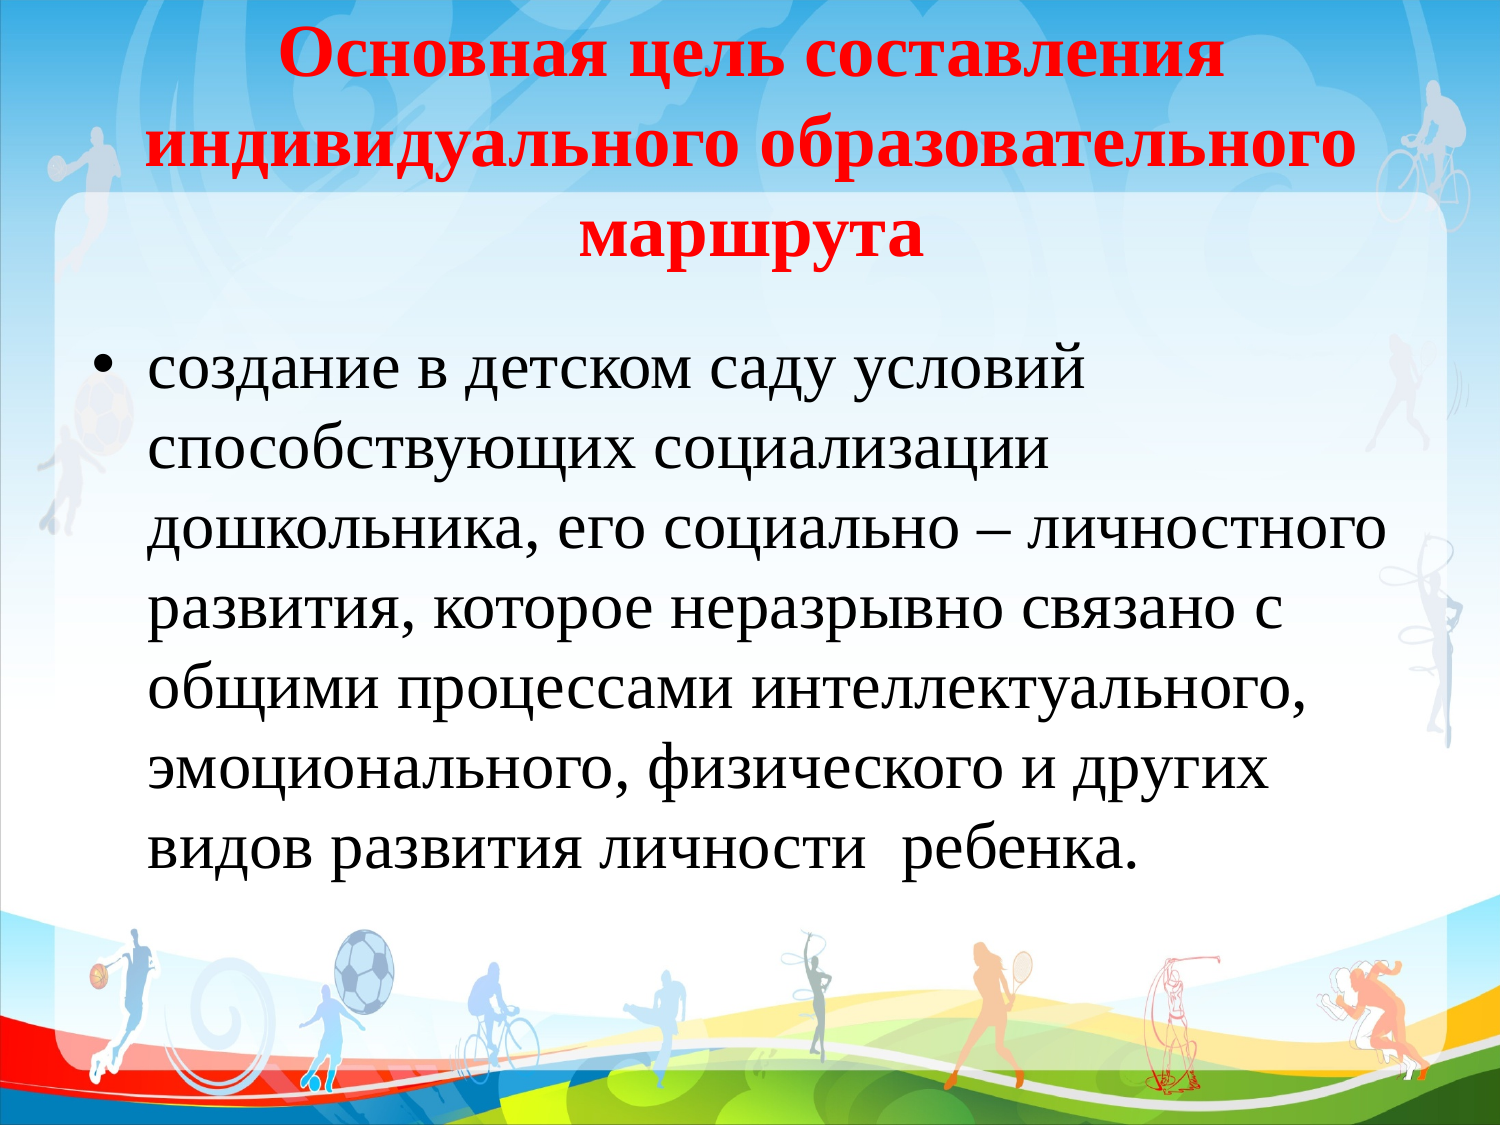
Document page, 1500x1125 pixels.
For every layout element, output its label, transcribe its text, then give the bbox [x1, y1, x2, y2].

list создание в детском саду условий способствующих социализации дошкольника, его социально – личностного развития, которое неразрывно связано с общими процессами интеллектуального, эмоционального, физического и других видов развития личности ребенка. [76, 314, 1427, 1057]
title Основная цель составления индивидуального образовательного маршрута [76, 42, 1427, 231]
picture [0, 0, 1500, 1125]
